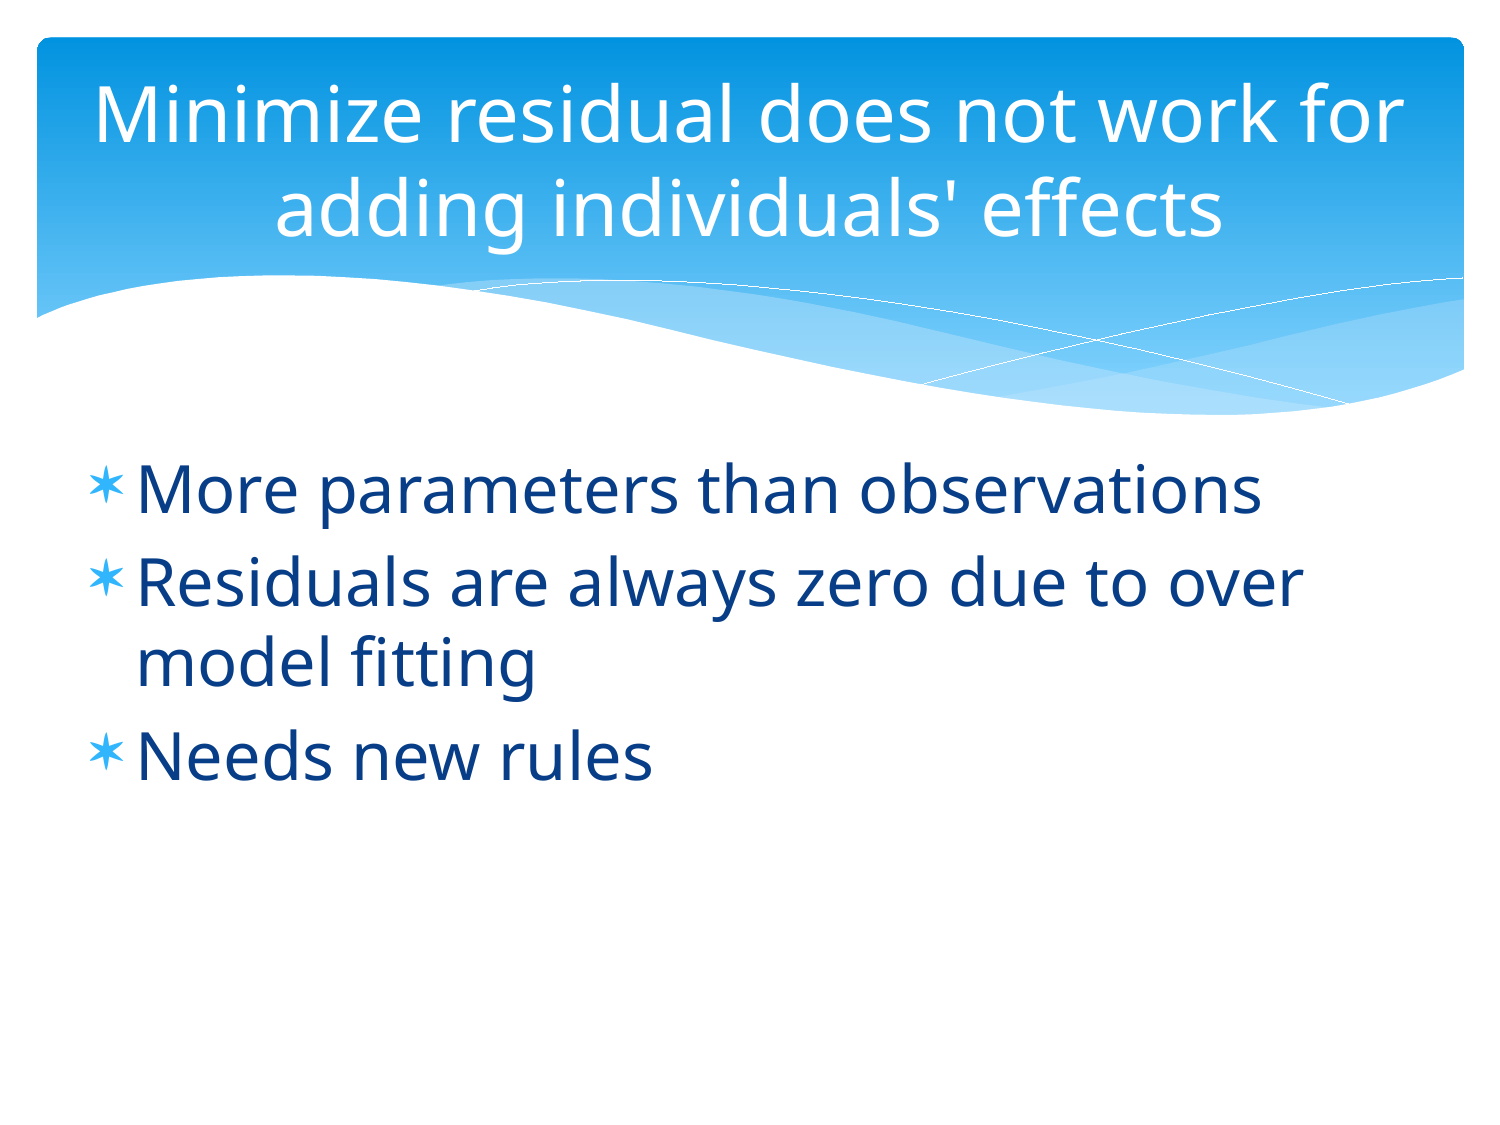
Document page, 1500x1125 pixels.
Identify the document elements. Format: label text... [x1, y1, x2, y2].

title Minimize residual does not work for adding individuals' effects [75, 55, 1425, 261]
list More parameters than observations Residuals are always zero due to over model fitting Needs new rules [75, 438, 1425, 1005]
